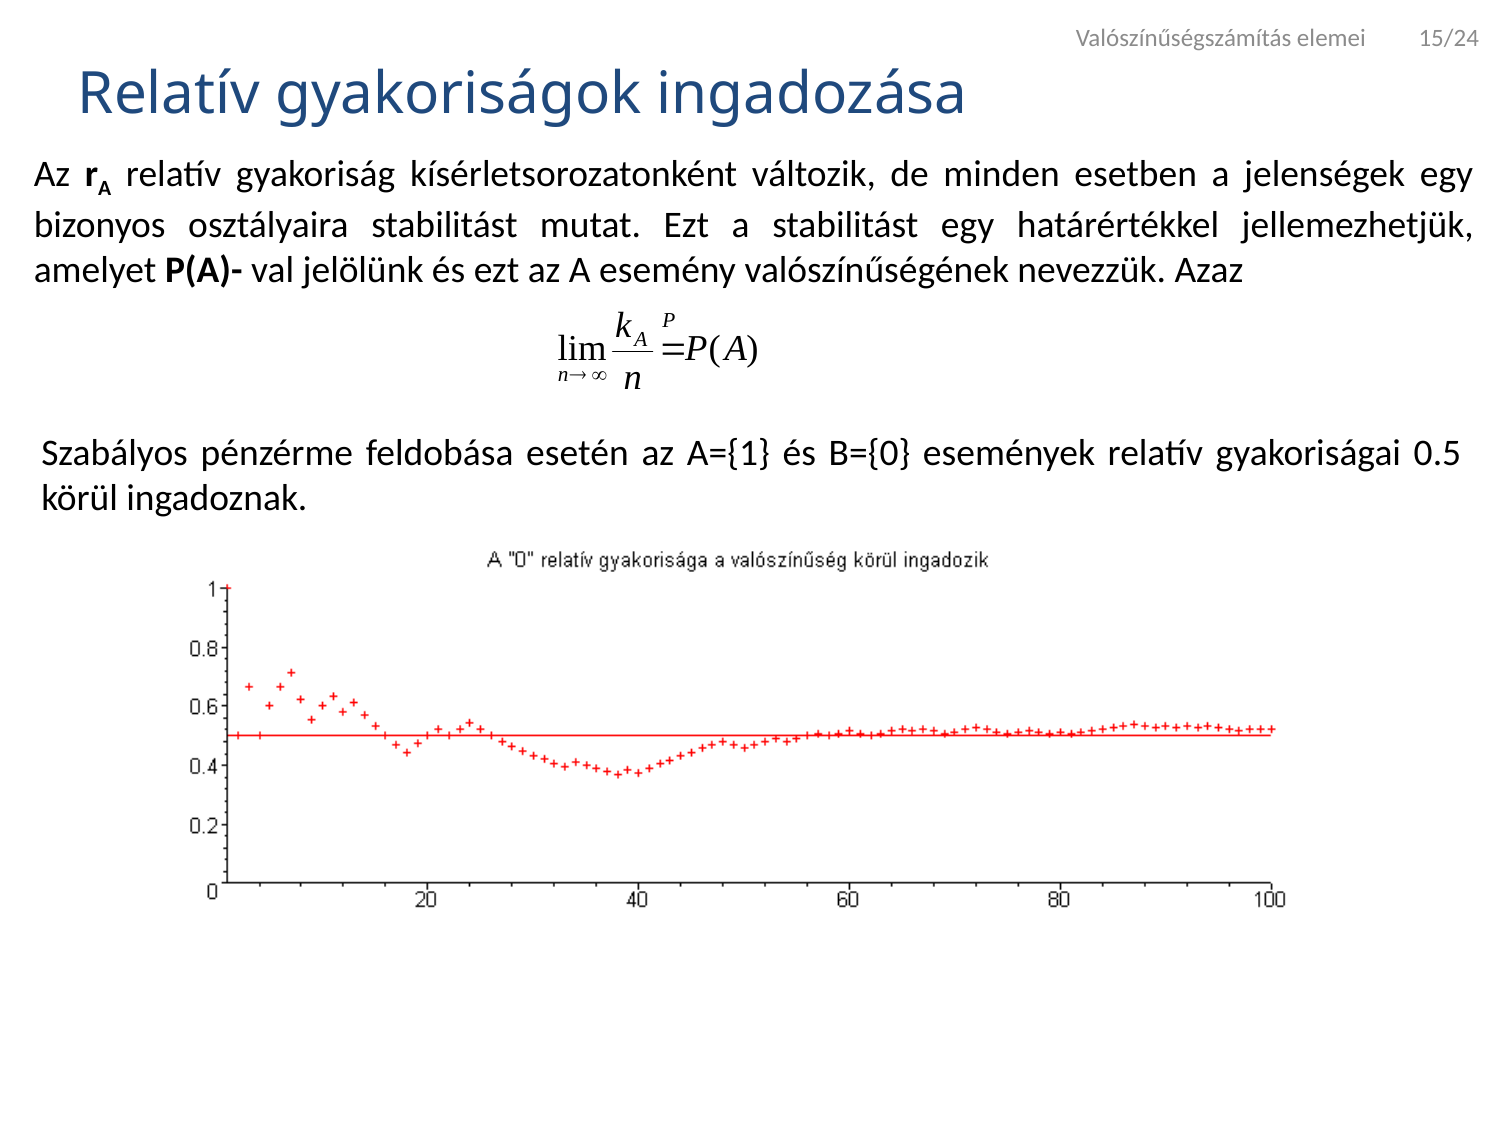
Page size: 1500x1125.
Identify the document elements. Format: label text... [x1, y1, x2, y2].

text_box Relatív gyakoriságok ingadozása [63, 37, 1422, 140]
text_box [18, 141, 1490, 398]
slide_number Valószínűségszámítás elemei 15/24 [1057, 6, 1495, 67]
text_box Szabályos pénzérme feldobása esetén az A={1} és B={0} események relatív gyakoriságai 0.5 körül ingadoznak. [26, 420, 1478, 525]
picture [100, 550, 1379, 912]
